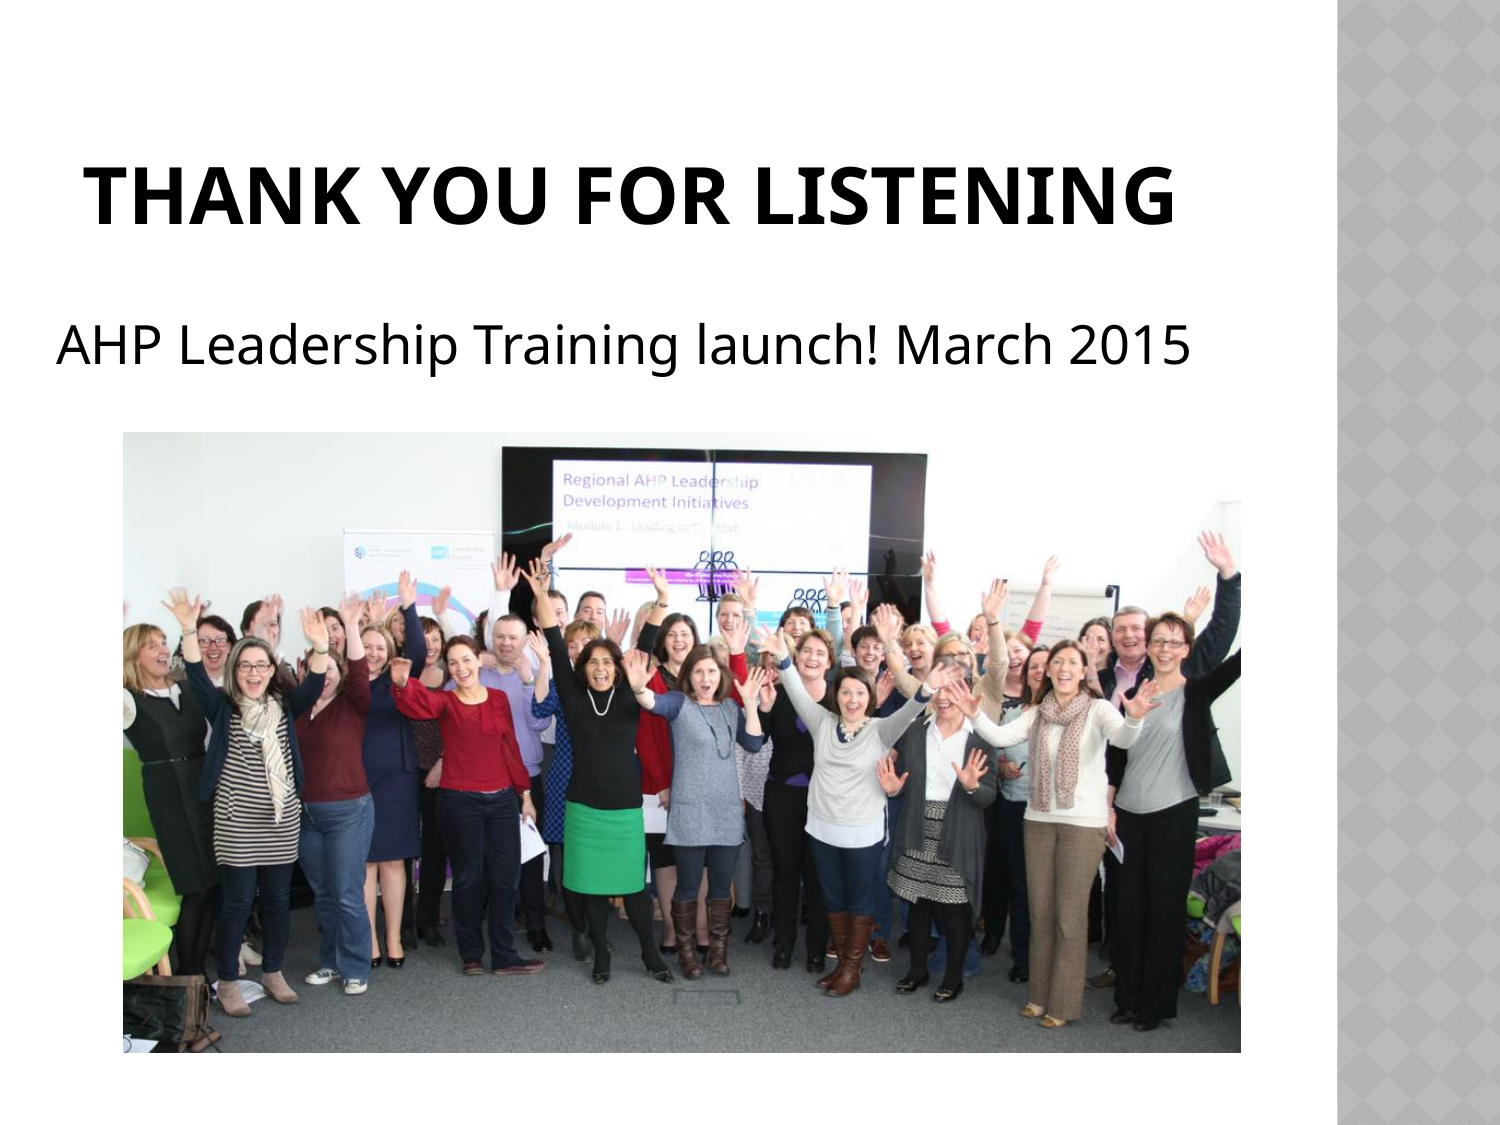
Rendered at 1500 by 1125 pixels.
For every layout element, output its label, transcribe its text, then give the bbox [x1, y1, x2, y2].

picture [123, 432, 1242, 1054]
list AHP Leadership Training launch! March 2015 [41, 302, 1258, 1059]
title Thank you for listening [75, 52, 1263, 240]
